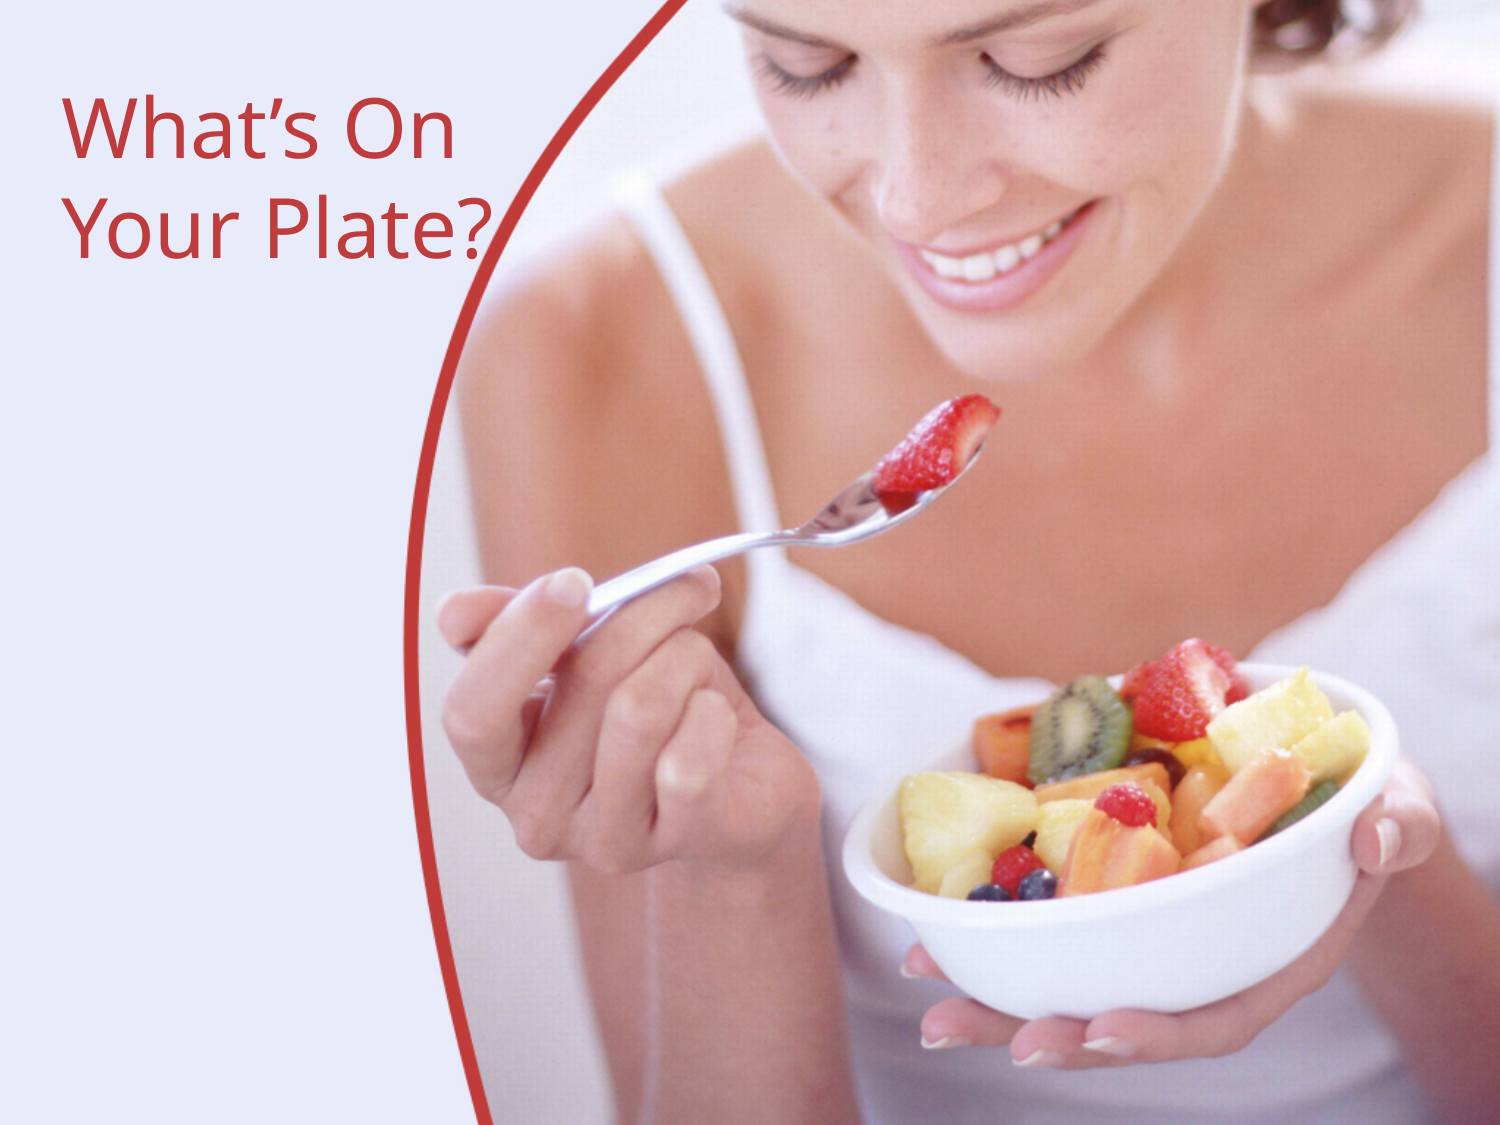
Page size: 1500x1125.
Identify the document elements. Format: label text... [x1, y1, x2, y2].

title What’s On Your Plate? [46, 76, 810, 276]
picture [0, 0, 1500, 1125]
